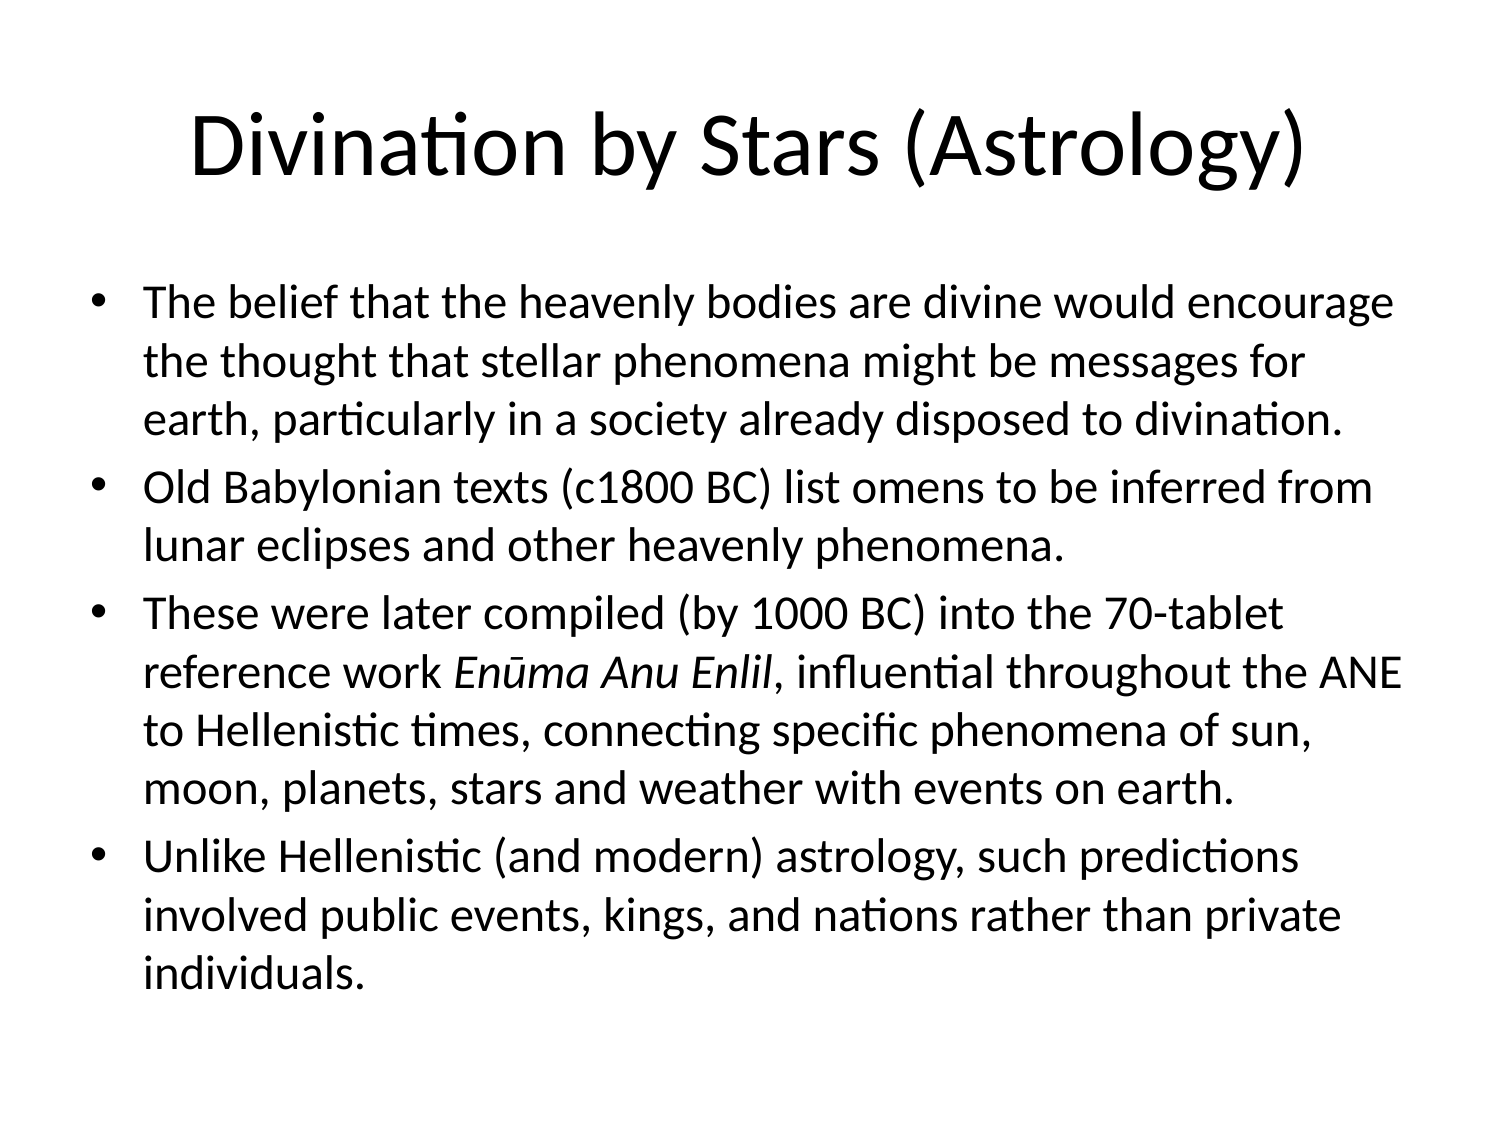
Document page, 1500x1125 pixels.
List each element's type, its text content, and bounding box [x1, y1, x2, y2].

title Divination by Stars (Astrology) [75, 45, 1425, 233]
list The belief that the heavenly bodies are divine would encourage the thought that stellar phenomena might be messages for earth, particularly in a society already disposed to divination. Old Babylonian texts (c1800 BC) list omens to be inferred from lunar eclipses and other heavenly phenomena. These were later compiled (by 1000 BC) into the 70-tablet reference work Enūma Anu Enlil, influential through­out the ANE to Hellenistic times, connecting specific phenomena of sun, moon, planets, stars and weather with events on earth. Unlike Hellenistic (and modern) astrology, such predictions involved public events, kings, and nations rather than private individu­als. [75, 262, 1425, 1062]
